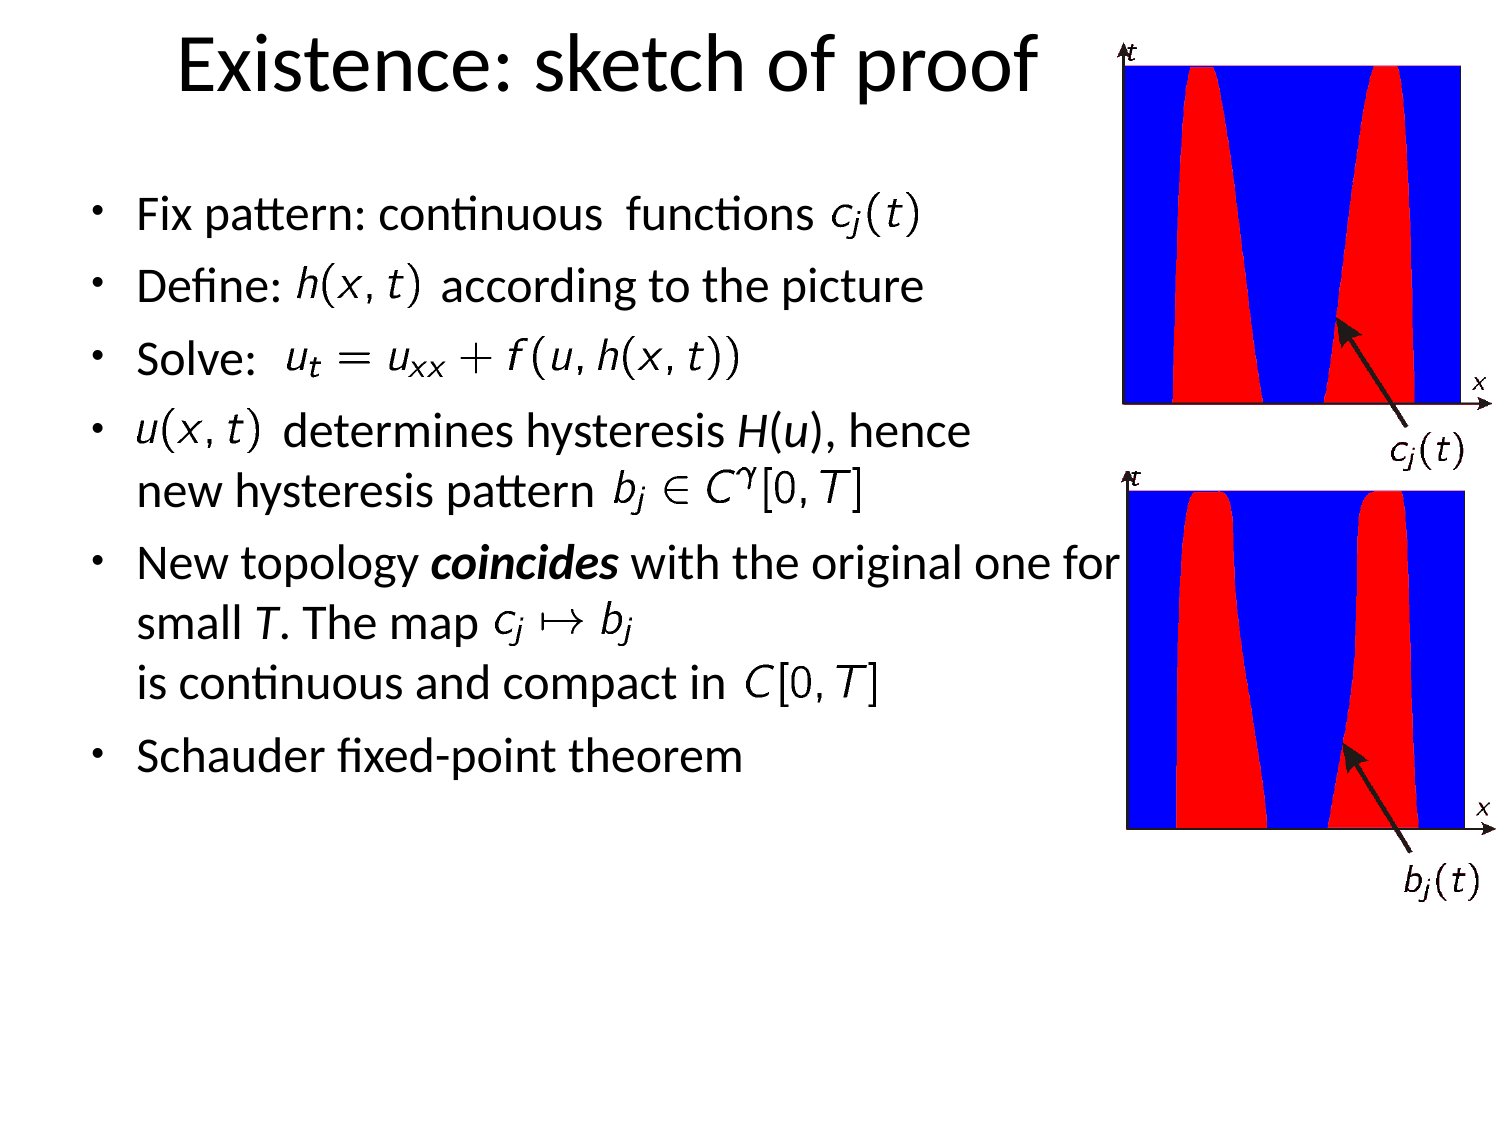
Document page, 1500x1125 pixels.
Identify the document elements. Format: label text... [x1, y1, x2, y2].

picture [137, 408, 260, 454]
picture [287, 335, 738, 381]
text_box Fix pattern: continuous functions Define: according to the picture Solve: determines hysteresis H(u), hence new hysteresis pattern New topology coincides with the original one for small T. The map is continuous and compact in Schauder fixed-point theorem [76, 172, 1116, 790]
picture [832, 192, 918, 240]
picture [613, 467, 860, 515]
picture [296, 263, 419, 308]
picture [1116, 42, 1497, 902]
title Existence: sketch of proof [147, 0, 1069, 116]
picture [745, 661, 876, 707]
picture [495, 600, 633, 646]
